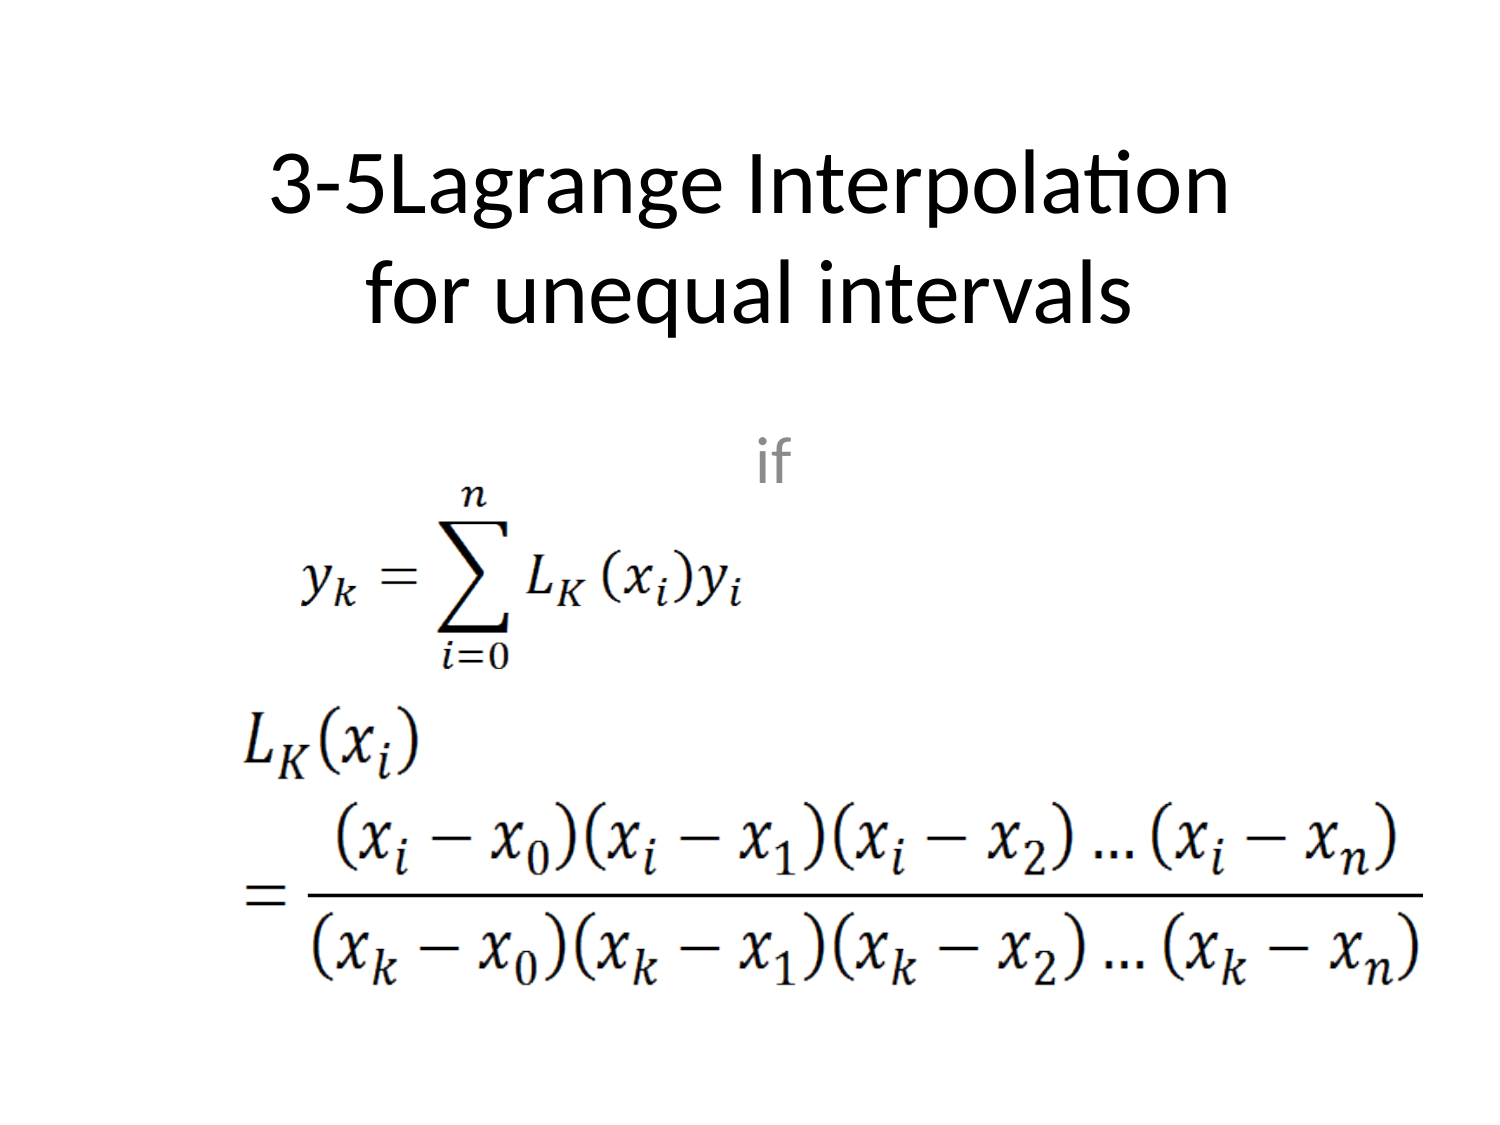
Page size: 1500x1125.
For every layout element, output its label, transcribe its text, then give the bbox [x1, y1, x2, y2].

subtitle if [183, 408, 1365, 1083]
picture [300, 479, 746, 682]
title 3-5Lagrange Interpolation for unequal intervals [112, 90, 1388, 374]
picture [241, 692, 1423, 1000]
